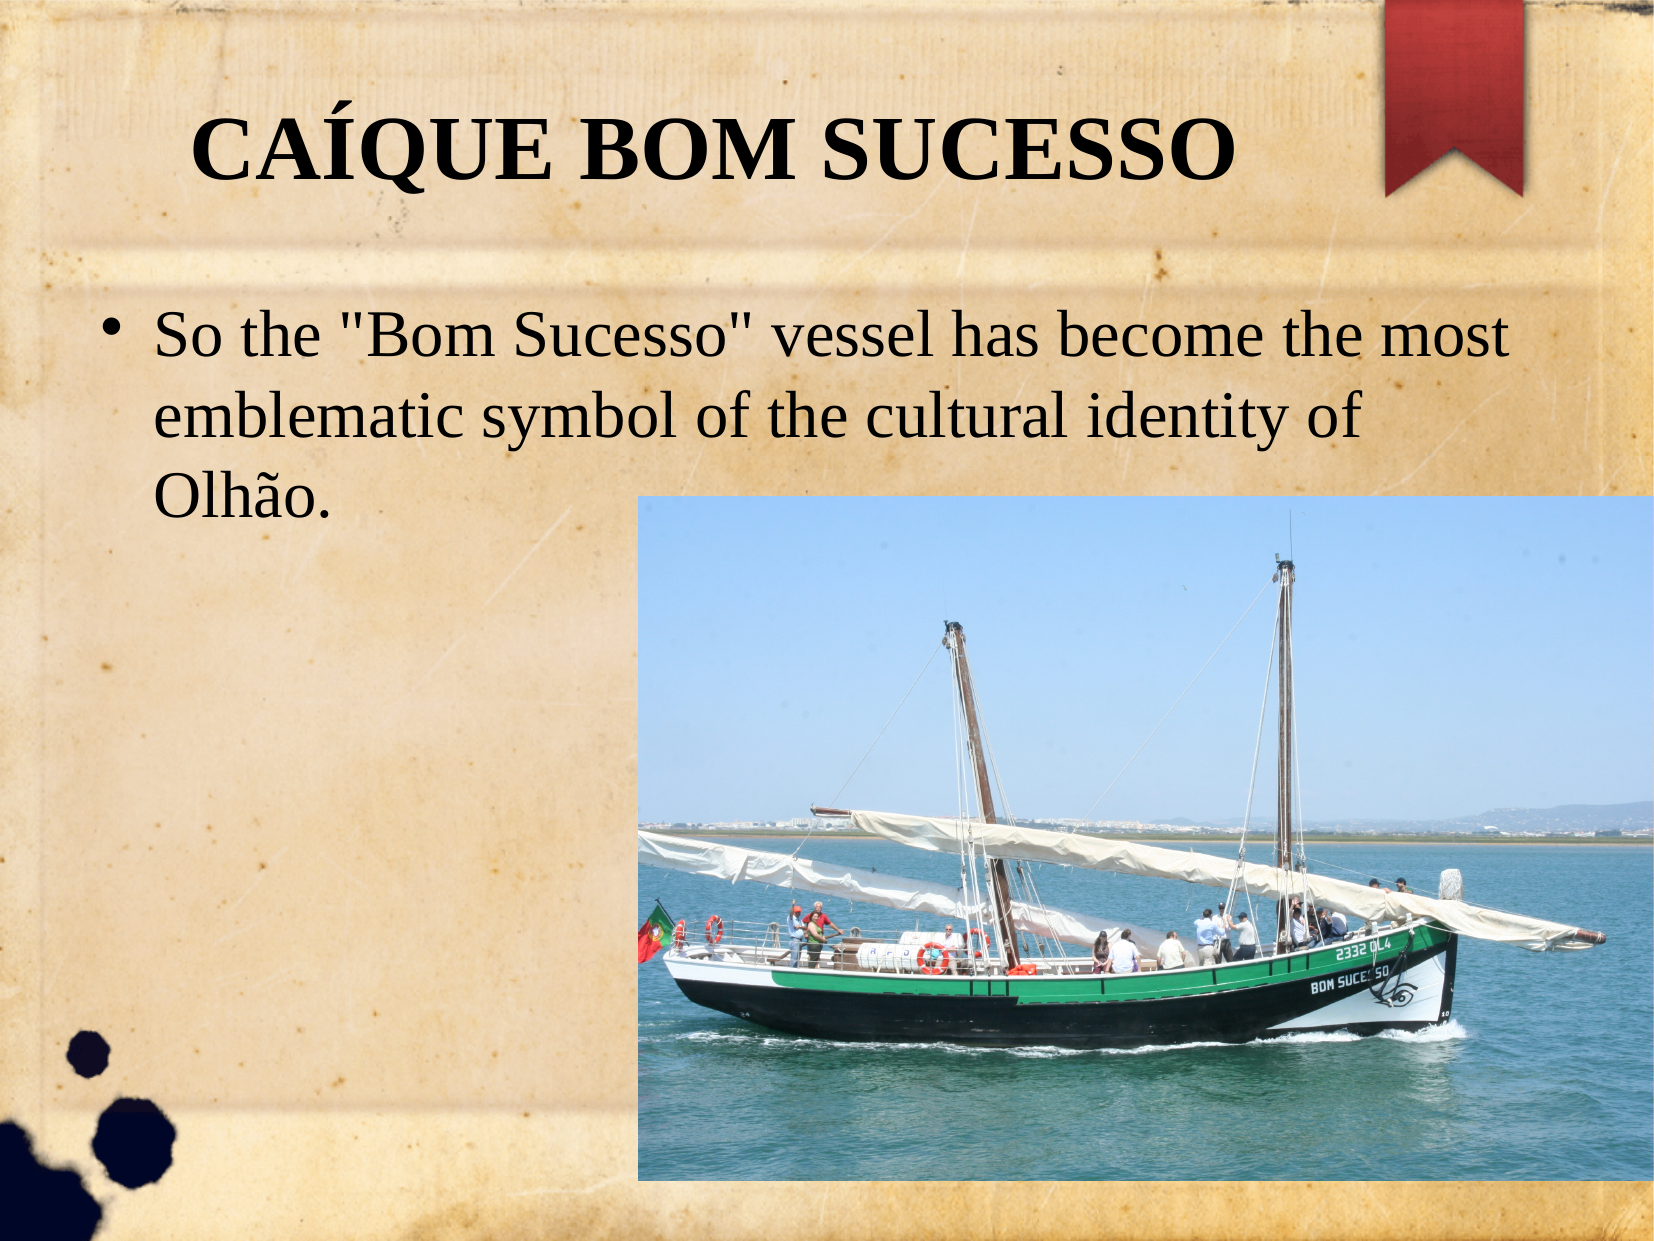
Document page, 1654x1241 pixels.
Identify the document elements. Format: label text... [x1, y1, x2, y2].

picture [0, 0, 1654, 1241]
text_box CAÍQUE BOM SUCESSO [82, 49, 1347, 237]
text_box So the "Bom Sucesso" vessel has become the most emblematic symbol of the cultural identity of Olhão. [82, 290, 1538, 1010]
